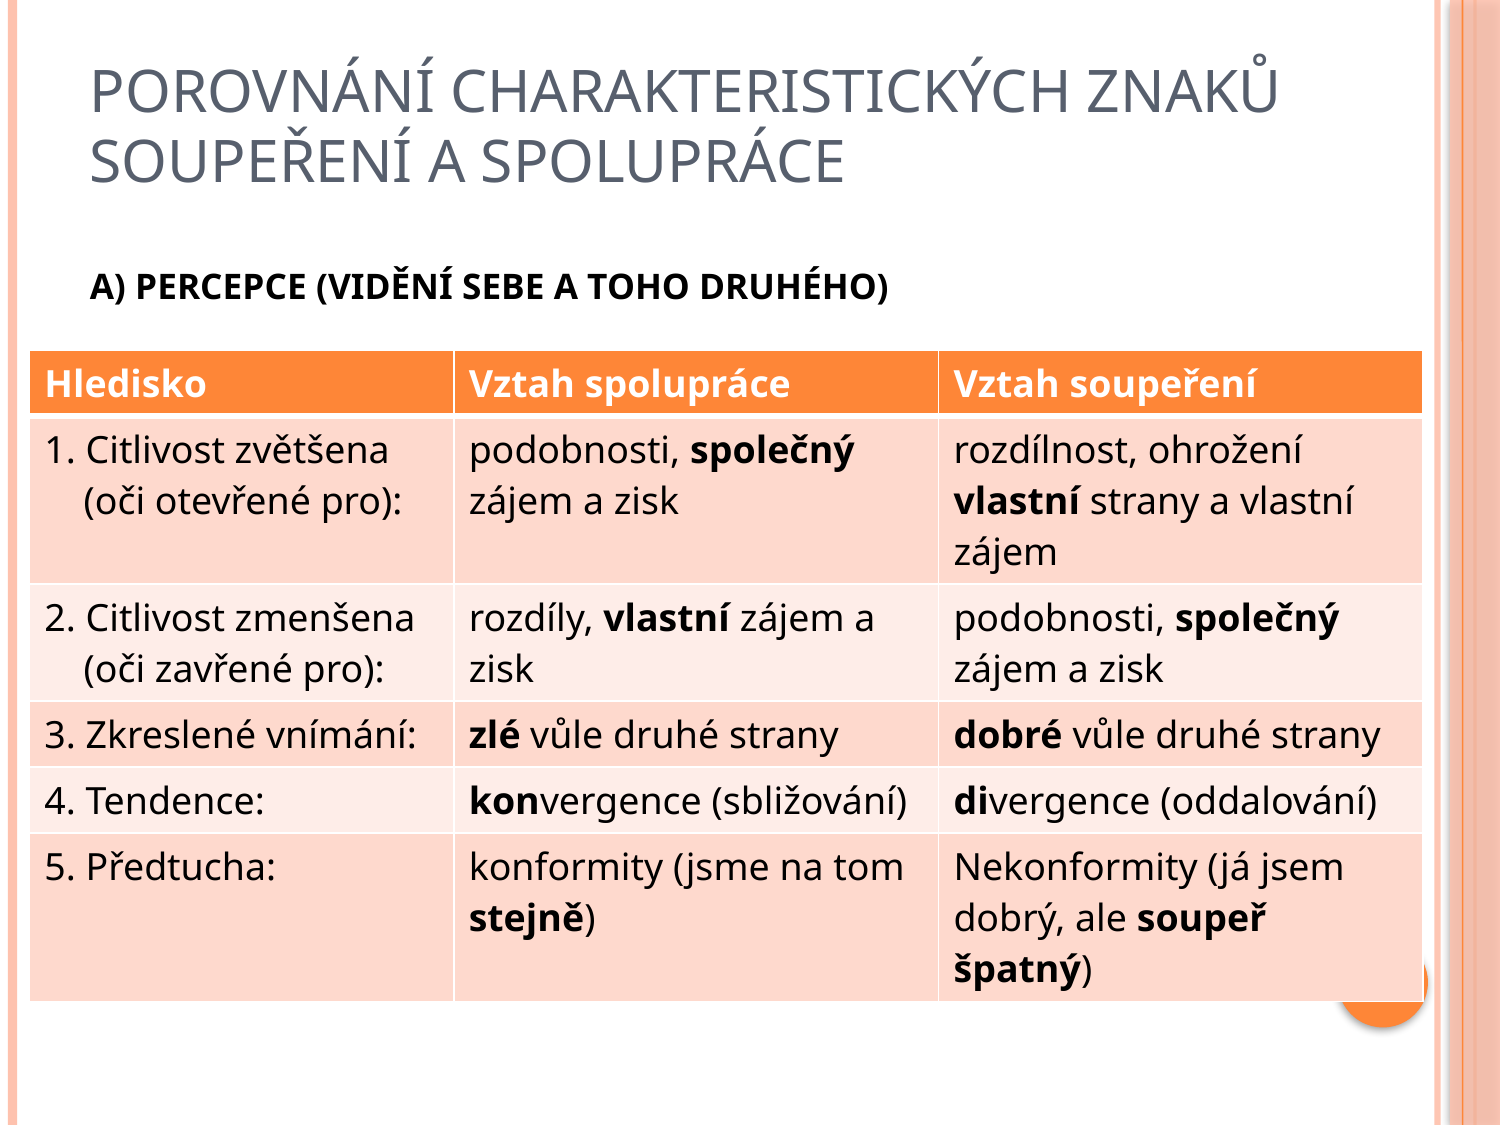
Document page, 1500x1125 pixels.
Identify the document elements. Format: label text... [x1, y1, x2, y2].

table_cell 2. Citlivost zmenšena (oči zavřené pro): [30, 585, 453, 700]
table_cell Nekonformity (já jsem dobrý, ale soupeř špatný) [939, 834, 1422, 1001]
table_cell konformity (jsme na tom stejně) [455, 834, 938, 1001]
table_cell dobré vůle druhé strany [939, 702, 1422, 766]
table_cell podobnosti, společný zájem a zisk [455, 419, 938, 583]
table_header Hledisko [30, 351, 453, 413]
table_header Vztah soupeření [939, 351, 1422, 413]
table_cell zlé vůle druhé strany [455, 702, 938, 766]
table_cell rozdíly, vlastní zájem a zisk [455, 585, 938, 700]
table_cell konvergence (sbližování) [455, 768, 938, 832]
table_cell 4. Tendence: [30, 768, 453, 832]
table_header Vztah spolupráce [455, 351, 938, 413]
table_cell 3. Zkreslené vnímání: [30, 702, 453, 766]
table_cell podobnosti, společný zájem a zisk [939, 585, 1422, 700]
title Porovnání charakteristických znaků soupeření a spolupráce A) Percepce (vidění sebe a toho druhého) [75, 45, 1300, 315]
table_cell 5. Předtucha: [30, 834, 453, 1001]
table_cell rozdílnost, ohrožení vlastní strany a vlastní zájem [939, 419, 1422, 583]
table_cell divergence (oddalování) [939, 768, 1422, 832]
table_cell 1. Citlivost zvětšena (oči otevřené pro): [30, 419, 453, 583]
